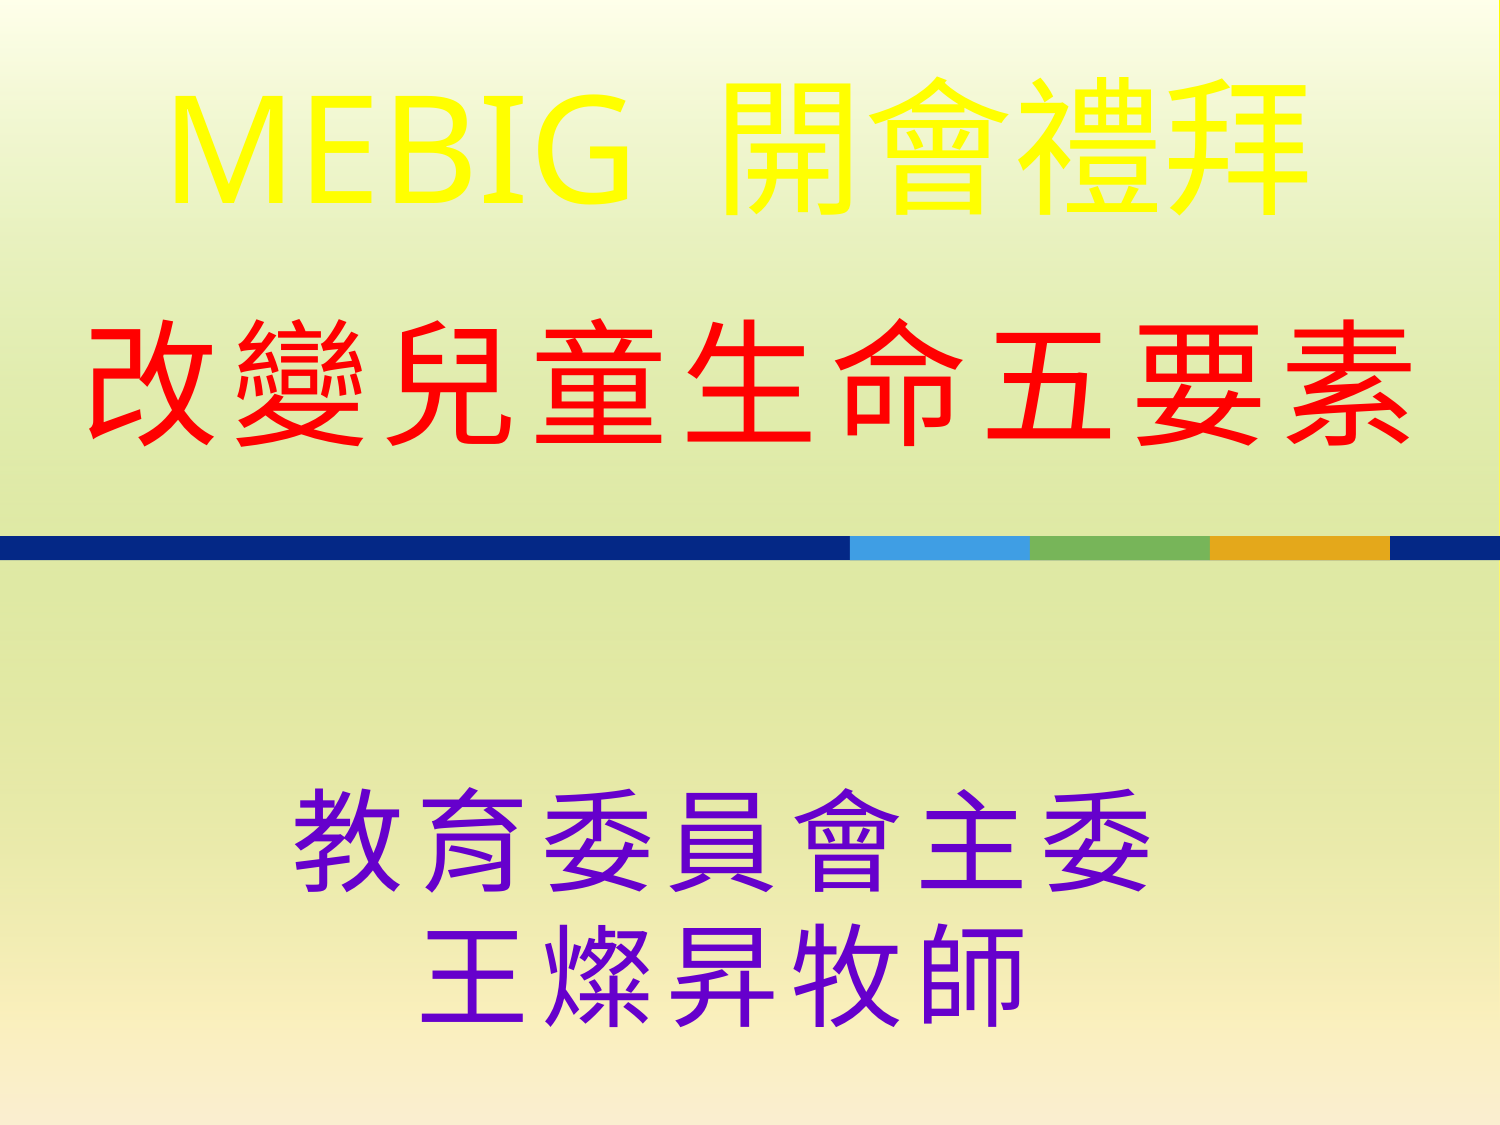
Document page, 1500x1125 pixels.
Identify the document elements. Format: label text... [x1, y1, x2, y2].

text_box 教育委員會主委 王燦昇牧師 [276, 763, 1169, 1048]
title MEBIG 開會禮拜 [100, 0, 1376, 242]
subtitle 改變兒童生命五要素 [29, 290, 1471, 579]
